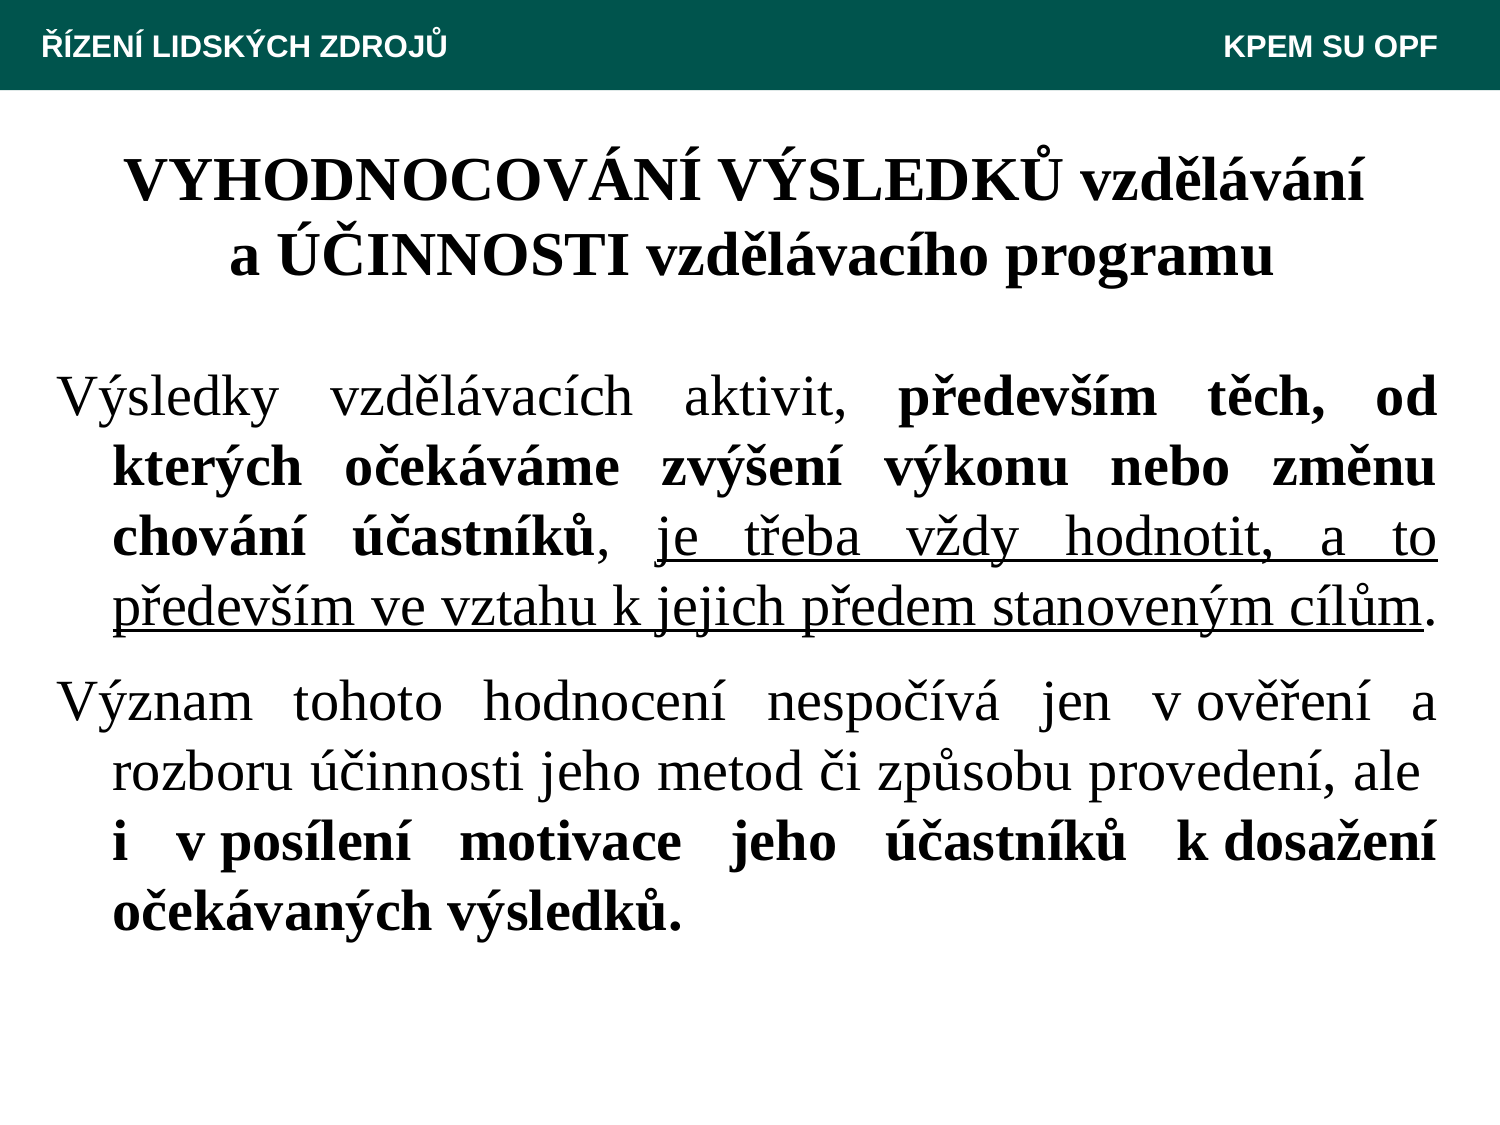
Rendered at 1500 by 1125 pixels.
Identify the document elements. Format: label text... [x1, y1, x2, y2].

title VYHODNOCOVÁNÍ VÝSLEDKŮ vzdělávání a ÚČINNOSTI vzdělávacího programu [46, 99, 1459, 327]
text_box ŘÍZENÍ LIDSKÝCH ZDROJŮ KPEM SU OPF [0, 0, 1500, 92]
list Výsledky vzdělávacích aktivit, především těch, od kterých očekáváme zvýšení výkonu nebo změnu chování účastníků, je třeba vždy hodnotit, a to především ve vztahu k jejich předem stanoveným cílům. Význam tohoto hodnocení nespočívá jen v ověření a rozboru účinnosti jeho metod či způsobu provedení, ale i v posílení motivace jeho účastníků k dosažení očekávaných výsledků. [41, 349, 1454, 1091]
